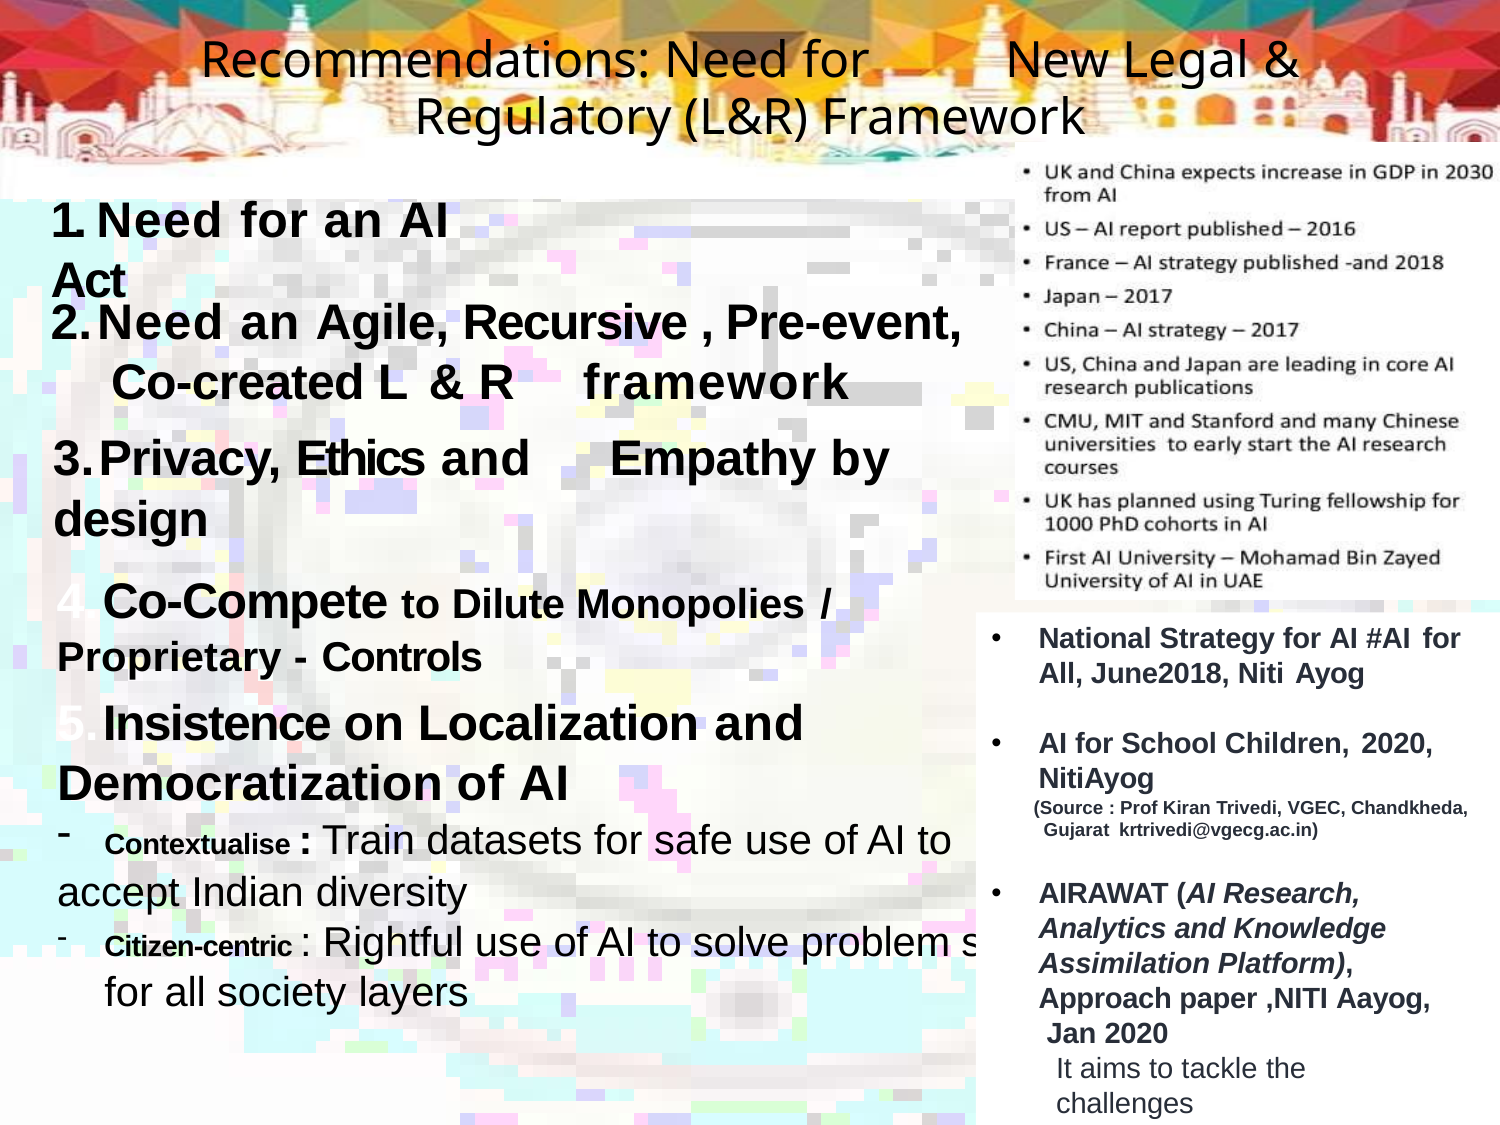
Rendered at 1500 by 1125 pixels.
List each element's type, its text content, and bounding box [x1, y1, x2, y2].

text_box AIRAWAT (AI Research, Analytics and Knowledge Assimilation Platform), Approach paper ,NITI Aayog, Jan 2020 It aims to tackle the challenges related to the lack of access to [989, 872, 1455, 1125]
text_box [1014, 142, 1500, 600]
text_box [975, 612, 1500, 1125]
list Need an Agile, Recursive , Pre-event, Co-created L & R framework Privacy, Ethics and Empathy by design Co-Compete to Dilute Monopolies / Proprietary - Controls Insistence on Localization and Democratization of AI Contextualise : Train datasets for safe use of AI to accept Indian diversity Citizen-centric : Rightful use of AI to solve problem for all society layers [48, 287, 965, 1016]
picture [0, 0, 1500, 1125]
text_box AI for School Children, 2020, NitiAyog (Source : Prof Kiran Trivedi, VGEC, Chandkheda, Gujarat krtrivedi@vgecg.ac.in) [989, 722, 1472, 841]
picture [536, 219, 1500, 919]
text_box National Strategy for AI #AI for All, June2018, Niti Ayog [989, 617, 1464, 690]
title Recommendations: Need for New Legal & Regulatory (L&R) Framework [169, 28, 1331, 219]
text_box s 6. [961, 919, 975, 1095]
text_box 1. Need for an AI Act [48, 185, 536, 287]
